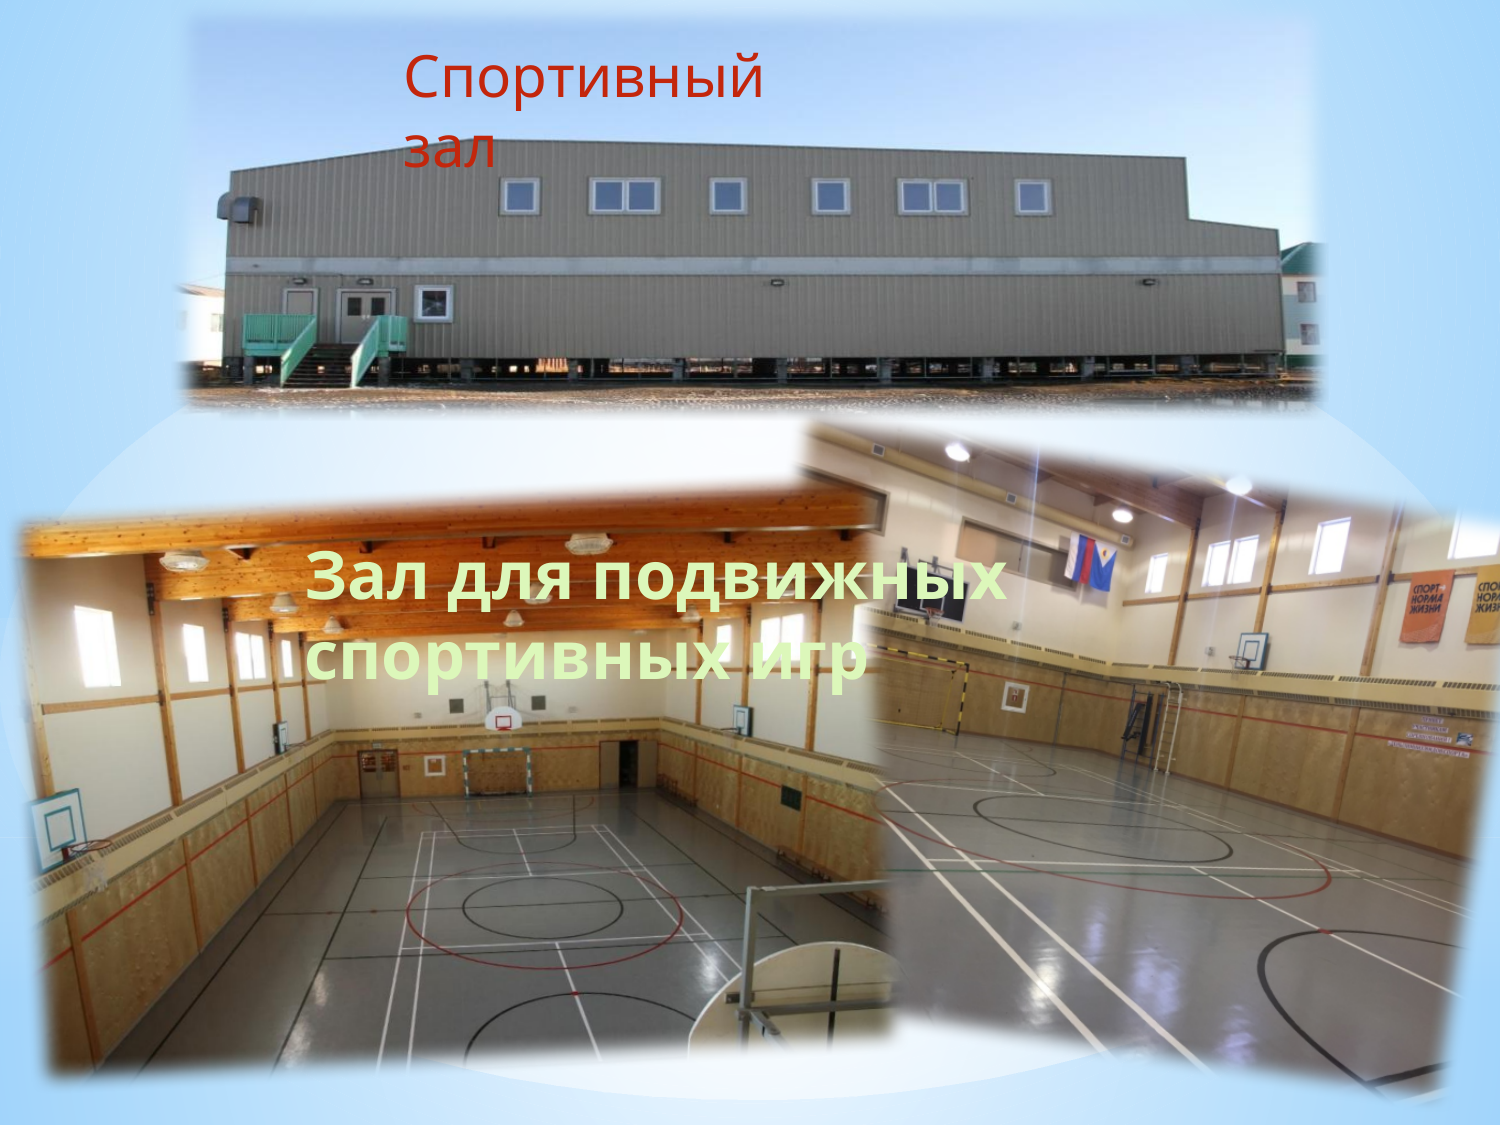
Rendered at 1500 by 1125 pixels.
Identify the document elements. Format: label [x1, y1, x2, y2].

picture [170, 0, 1329, 421]
picture [16, 435, 1500, 1084]
